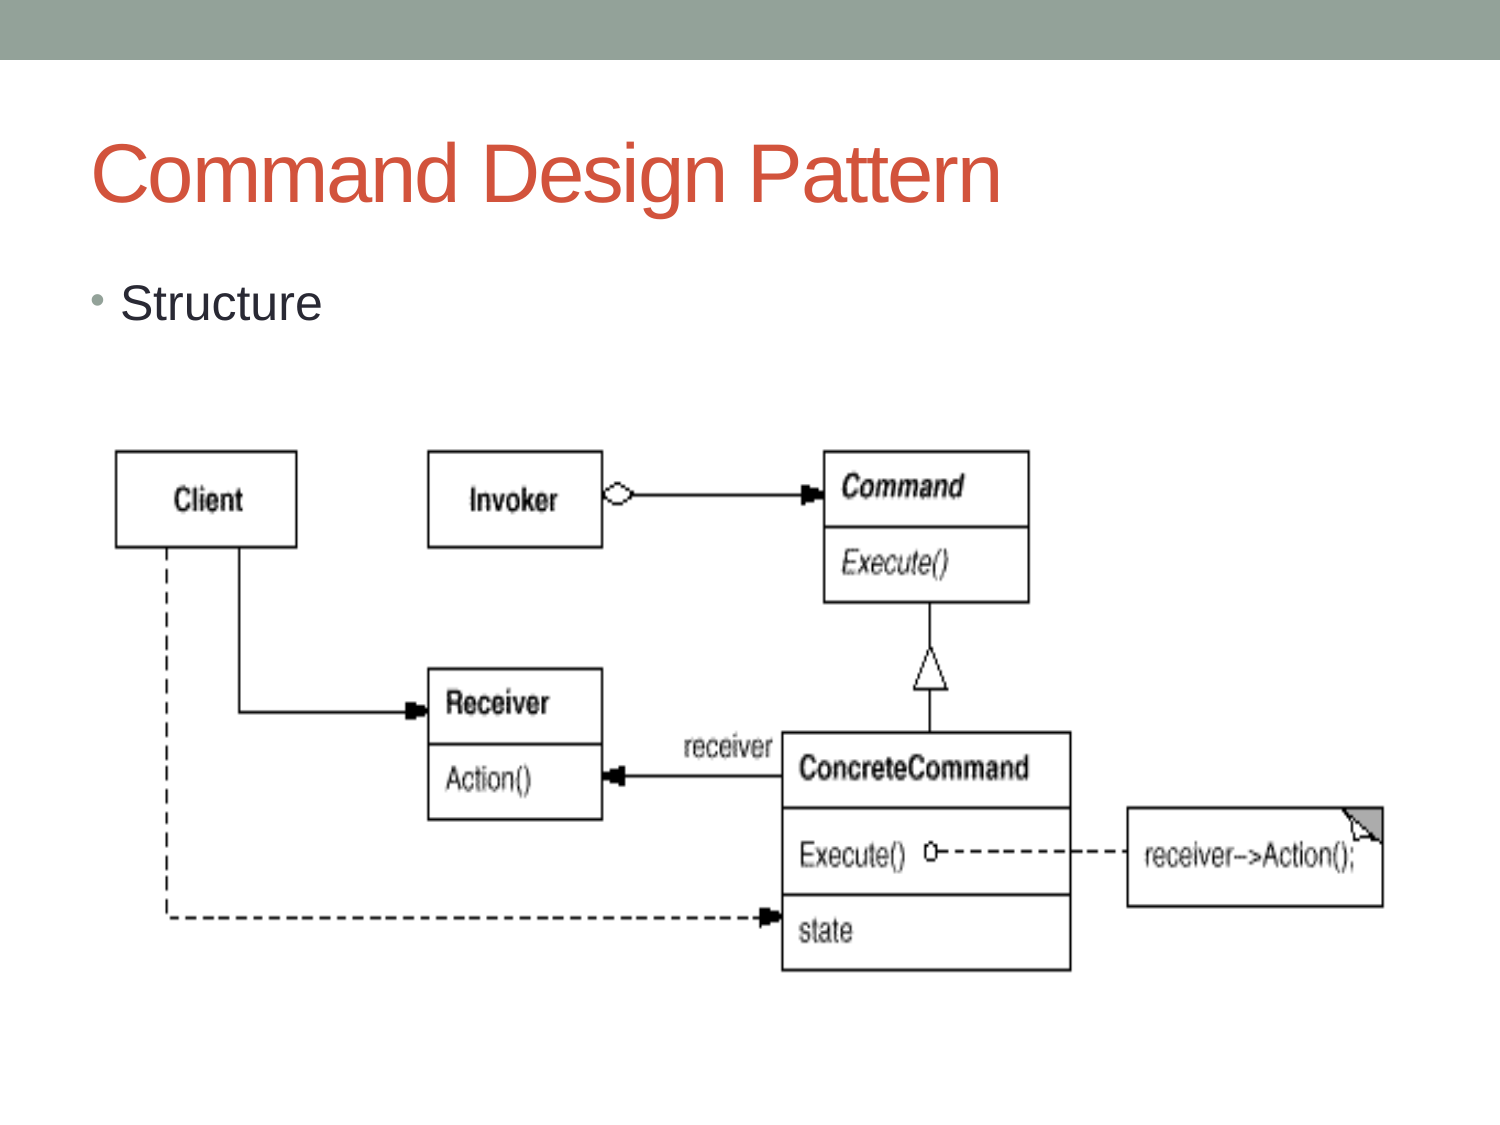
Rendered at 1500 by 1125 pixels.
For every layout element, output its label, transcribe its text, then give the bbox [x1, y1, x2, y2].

picture [87, 399, 1413, 1013]
title Command Design Pattern [75, 87, 1425, 250]
list Structure [75, 262, 1425, 1063]
